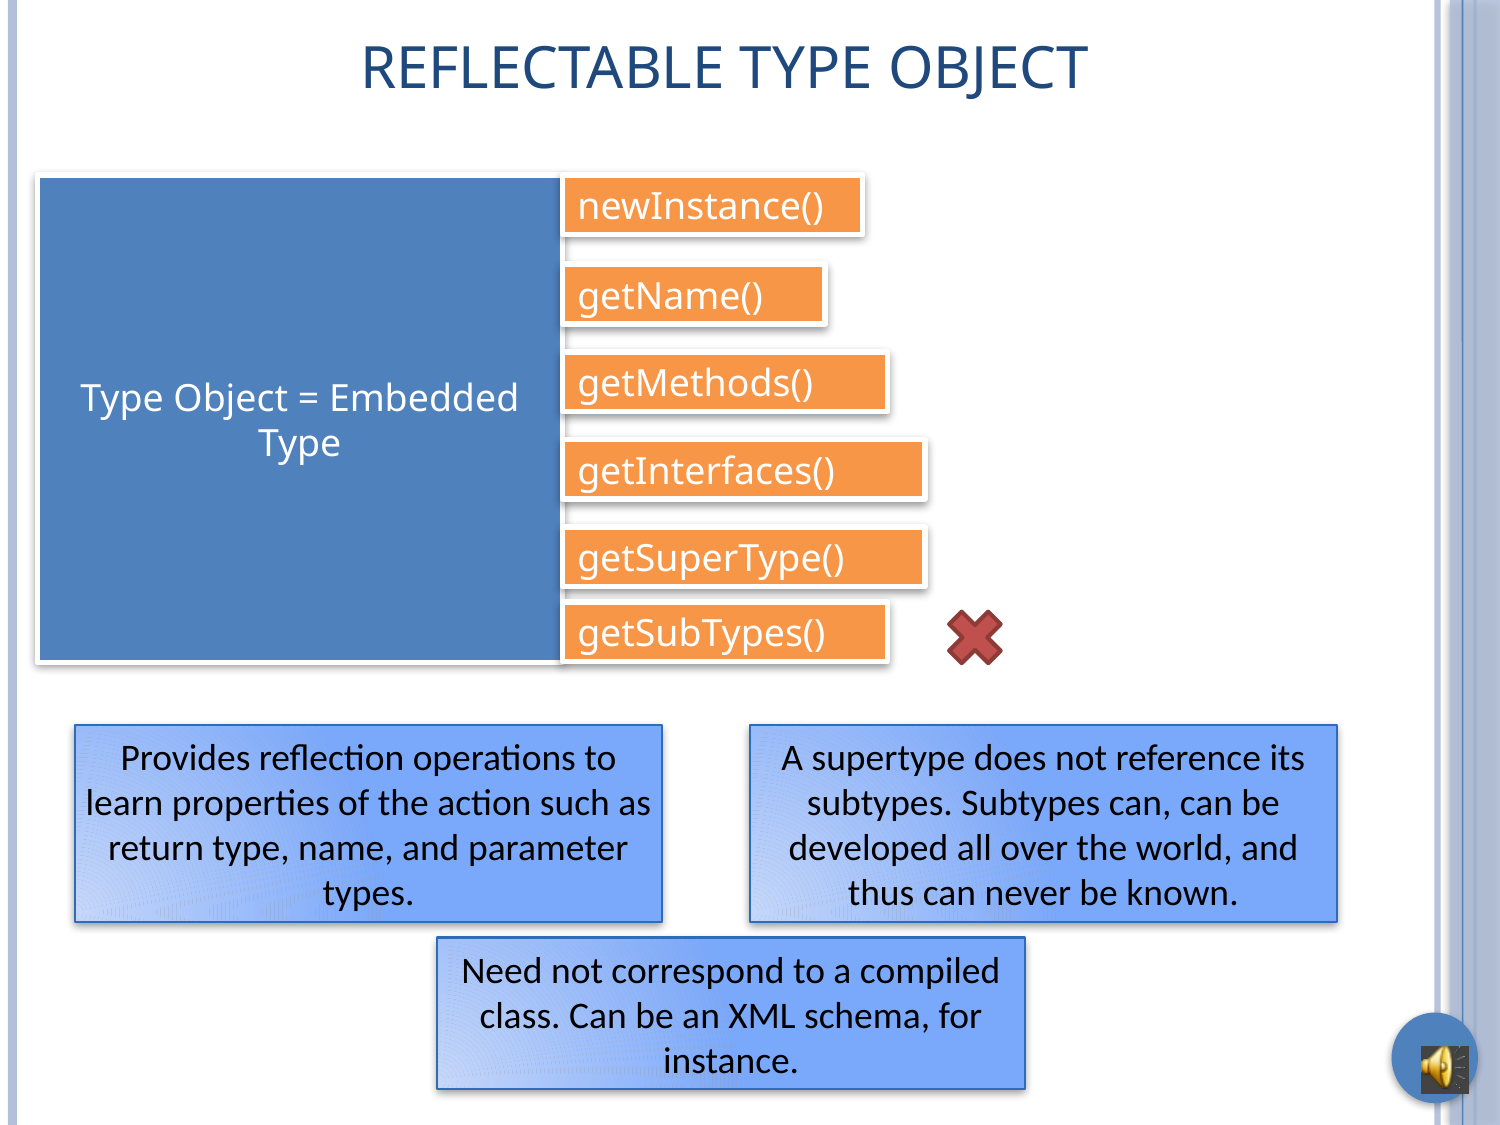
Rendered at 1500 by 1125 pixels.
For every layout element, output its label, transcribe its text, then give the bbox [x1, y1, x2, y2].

text_box getName() [560, 261, 828, 327]
picture [1419, 1044, 1471, 1096]
text_box getMethods() [560, 349, 890, 414]
text_box Provides reflection operations to learn properties of the action such as return type, name, and parameter types. [74, 724, 663, 923]
text_box getInterfaces() [560, 437, 928, 502]
text_box newInstance() [560, 172, 865, 237]
text_box Type Object = Embedded Type [35, 172, 565, 665]
text_box A supertype does not reference its subtypes. Subtypes can, can be developed all over the world, and thus can never be known. [749, 724, 1338, 923]
text_box [947, 609, 1003, 666]
text_box Need not correspond to a compiled class. Can be an XML schema, for instance. [436, 936, 1026, 1090]
text_box getSubTypes() [560, 599, 890, 664]
text_box getSuperType() [560, 524, 928, 589]
title Reflectable Type Object [75, 0, 1375, 130]
